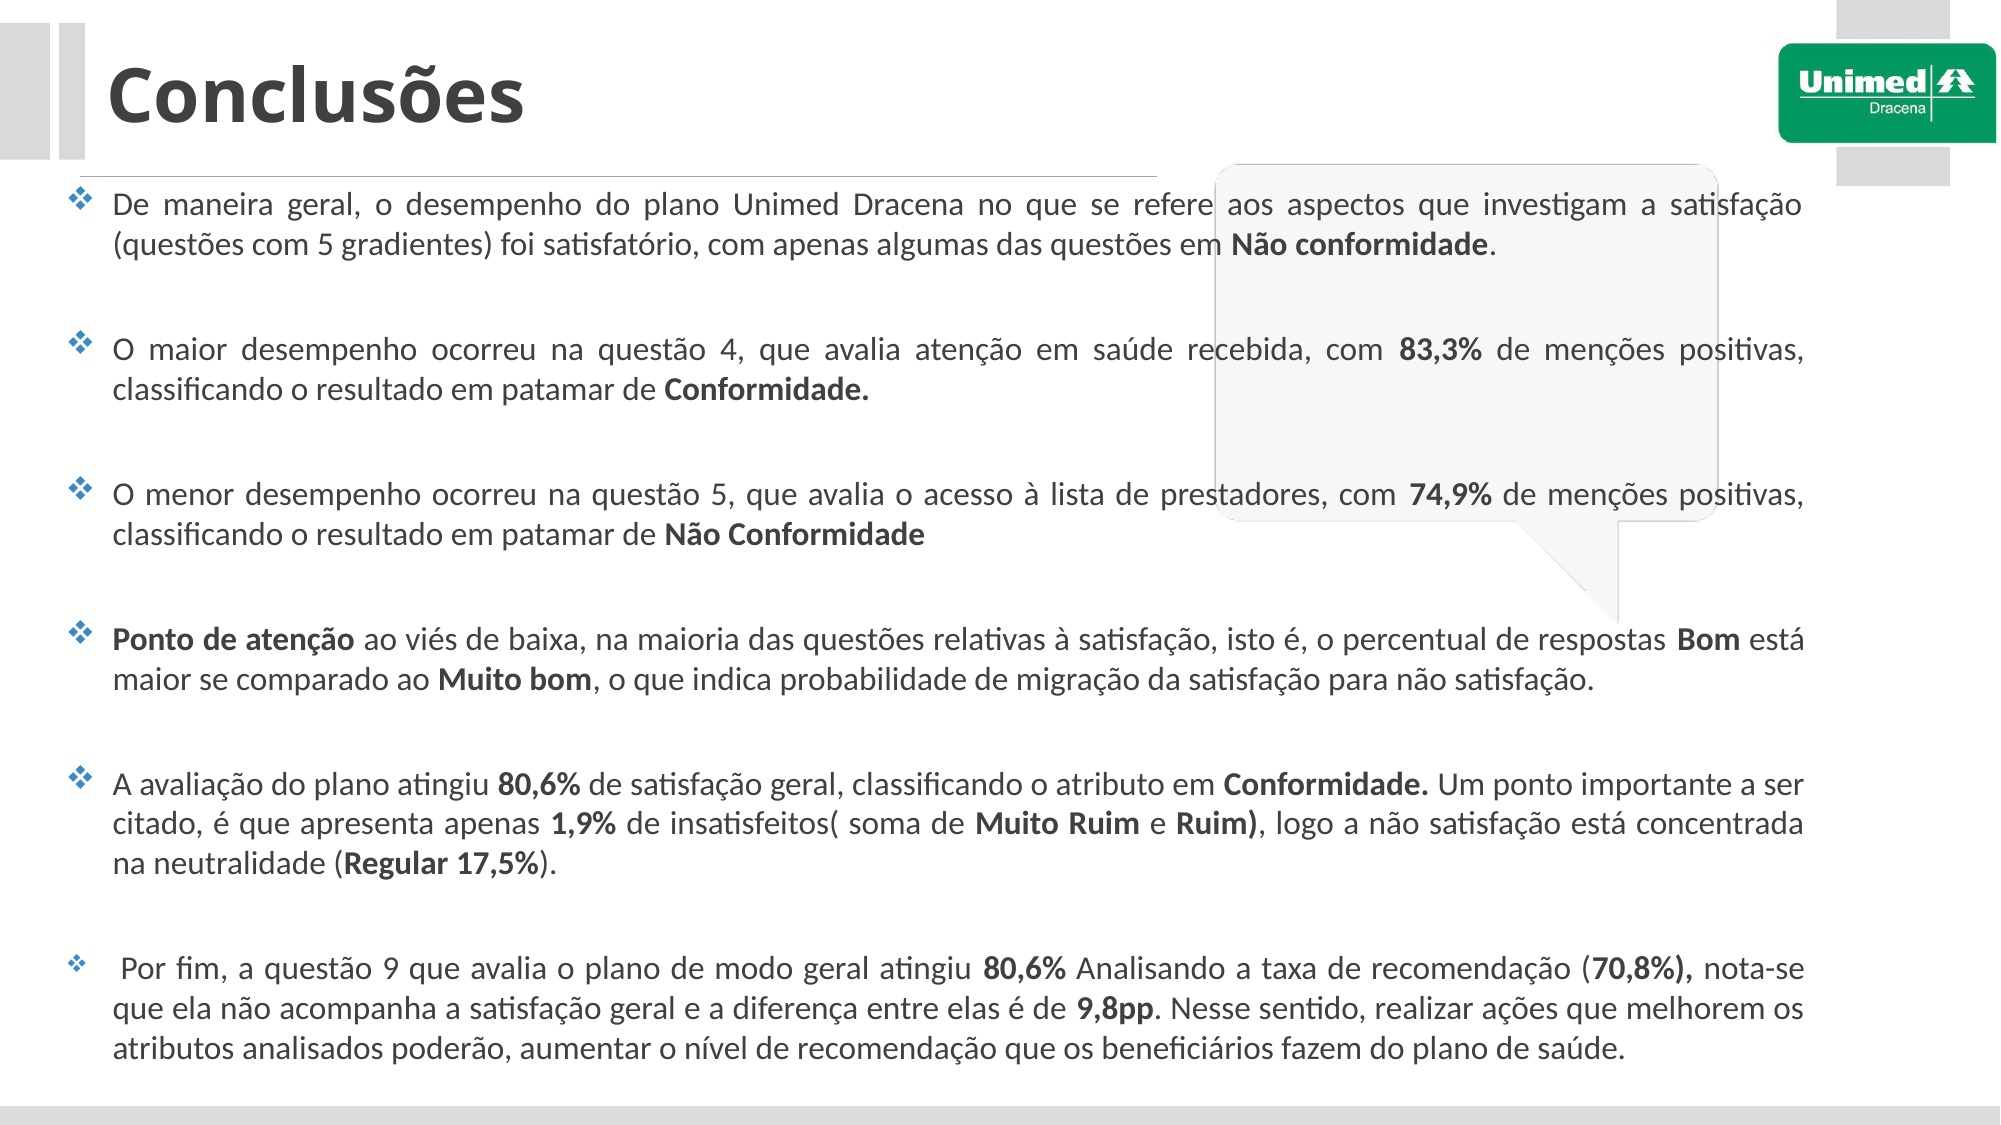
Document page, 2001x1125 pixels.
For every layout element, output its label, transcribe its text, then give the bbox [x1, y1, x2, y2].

text_box De maneira geral, o desempenho do plano Unimed Dracena no que se refere aos aspectos que investigam a satisfação (questões com 5 gradientes) foi satisfatório, com apenas algumas das questões em Não conformidade. O maior desempenho ocorreu na questão 4, que avalia atenção em saúde recebida, com 83,3% de menções positivas, classificando o resultado em patamar de Conformidade. O menor desempenho ocorreu na questão 5, que avalia o acesso à lista de prestadores, com 74,9% de menções positivas, classificando o resultado em patamar de Não Conformidade Ponto de atenção ao viés de baixa, na maioria das questões relativas à satisfação, isto é, o percentual de respostas Bom está maior se comparado ao Muito bom, o que indica probabilidade de migração da satisfação para não satisfação. A avaliação do plano atingiu 80,6% de satisfação geral, classificando o atributo em Conformidade. Um ponto importante a ser citado, é que apresenta apenas 1,9% de insatisfeitos( soma de Muito Ruim e Ruim), logo a não satisfação está concentrada na neutralidade (Regular 17,5%). Por fim, a questão 9 que avalia o plano de modo geral atingiu 80,6% Analisando a taxa de recomendação (70,8%), nota-se que ela não acompanha a satisfação geral e a diferença entre elas é de 9,8pp. Nesse sentido, realizar ações que melhorem os atributos analisados poderão, aumentar o nível de recomendação que os beneficiários fazem do plano de saúde. [49, 174, 1822, 1075]
text_box Conclusões [91, 39, 816, 145]
picture [1112, 39, 2000, 749]
